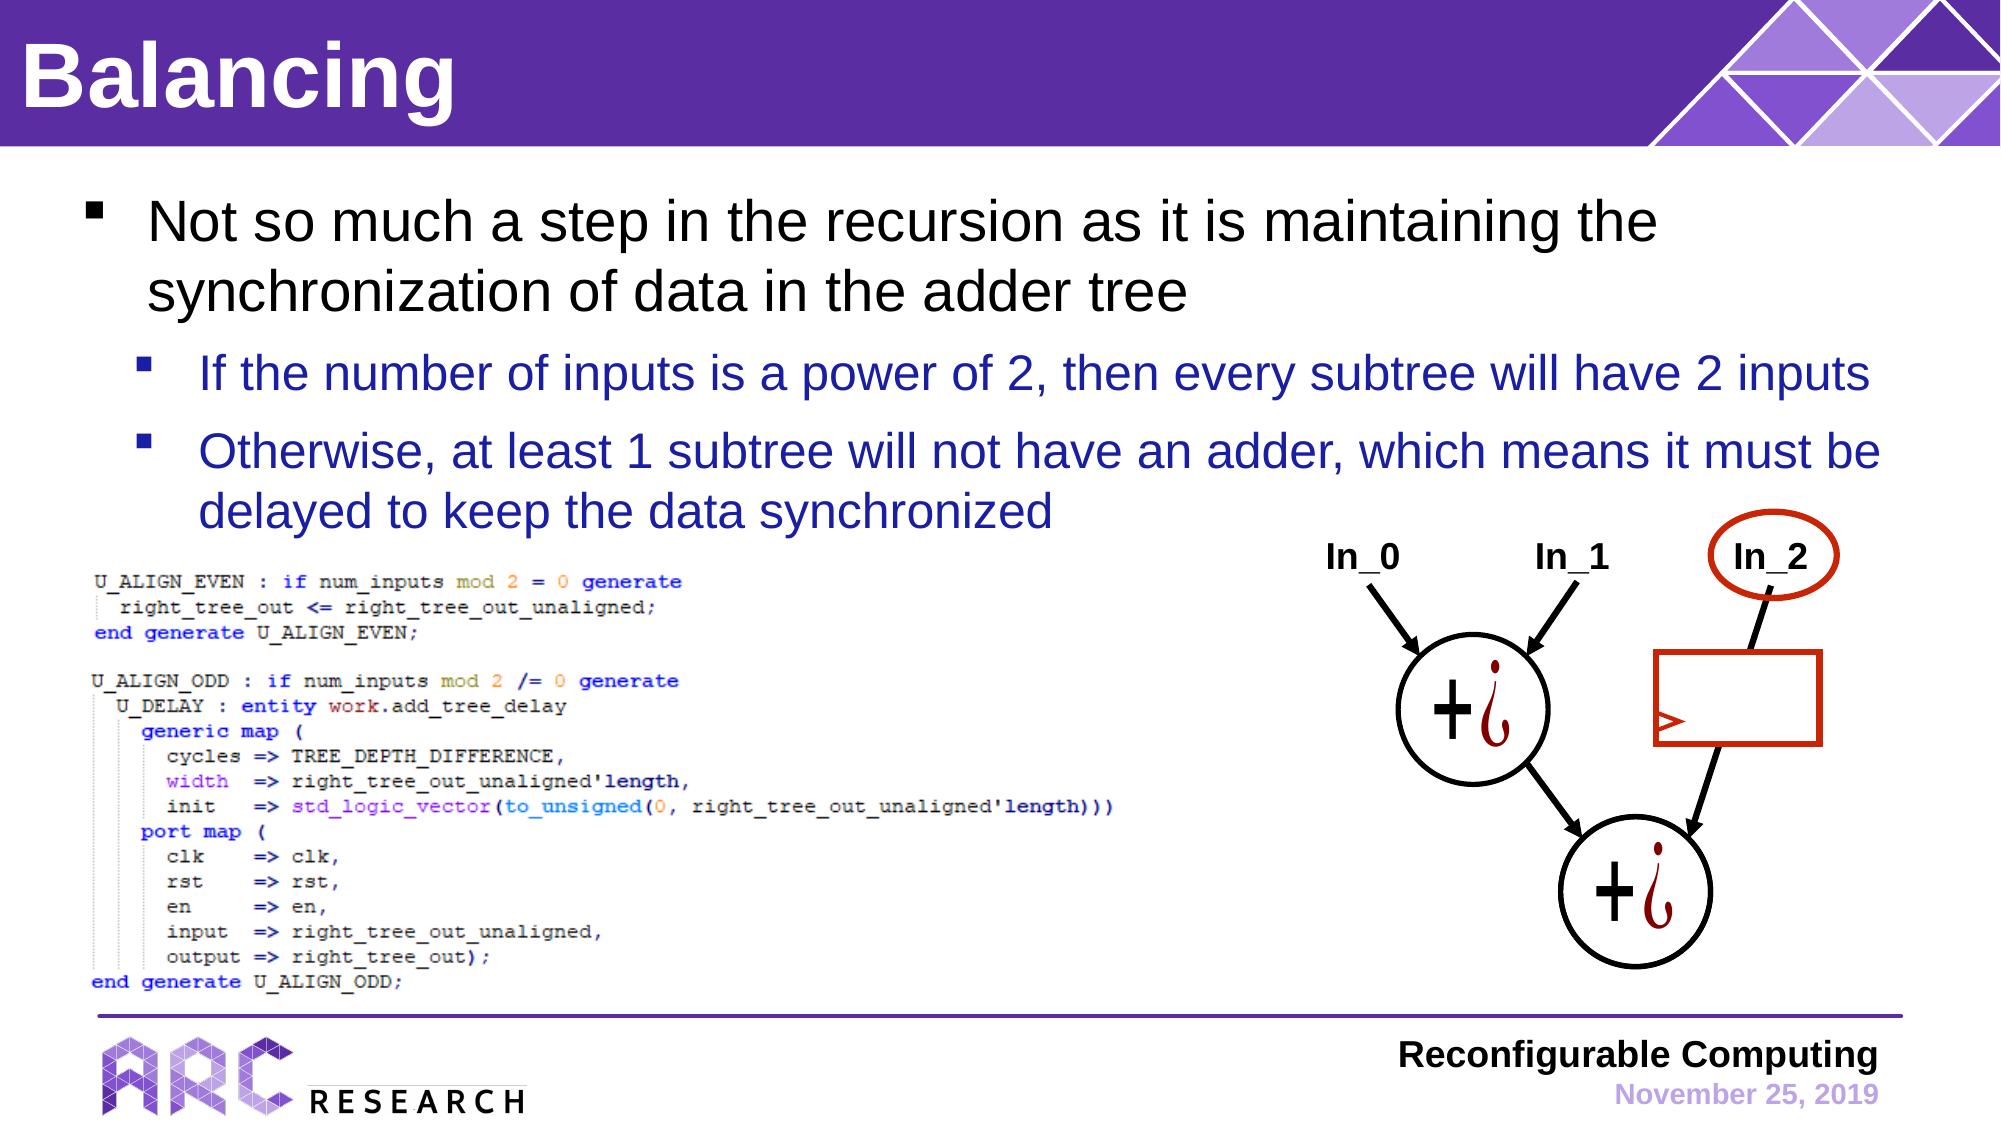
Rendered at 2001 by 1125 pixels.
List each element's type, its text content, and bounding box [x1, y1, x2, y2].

picture [89, 569, 688, 647]
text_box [1655, 651, 1820, 744]
picture [99, 1036, 296, 1119]
title Balancing [0, 0, 1796, 143]
picture [89, 670, 1117, 1000]
picture [307, 1083, 527, 1116]
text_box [1316, 523, 1818, 968]
text_box [1746, 511, 1802, 516]
list Not so much a step in the recursion as it is maintaining the synchronization of data in the adder tree If the number of inputs is a power of 2, then every subtree will have 2 inputs Otherwise, at least 1 subtree will not have an adder, which means it must be delayed to keep the data synchronized [43, 182, 1958, 1017]
text_box [1826, 530, 1837, 580]
